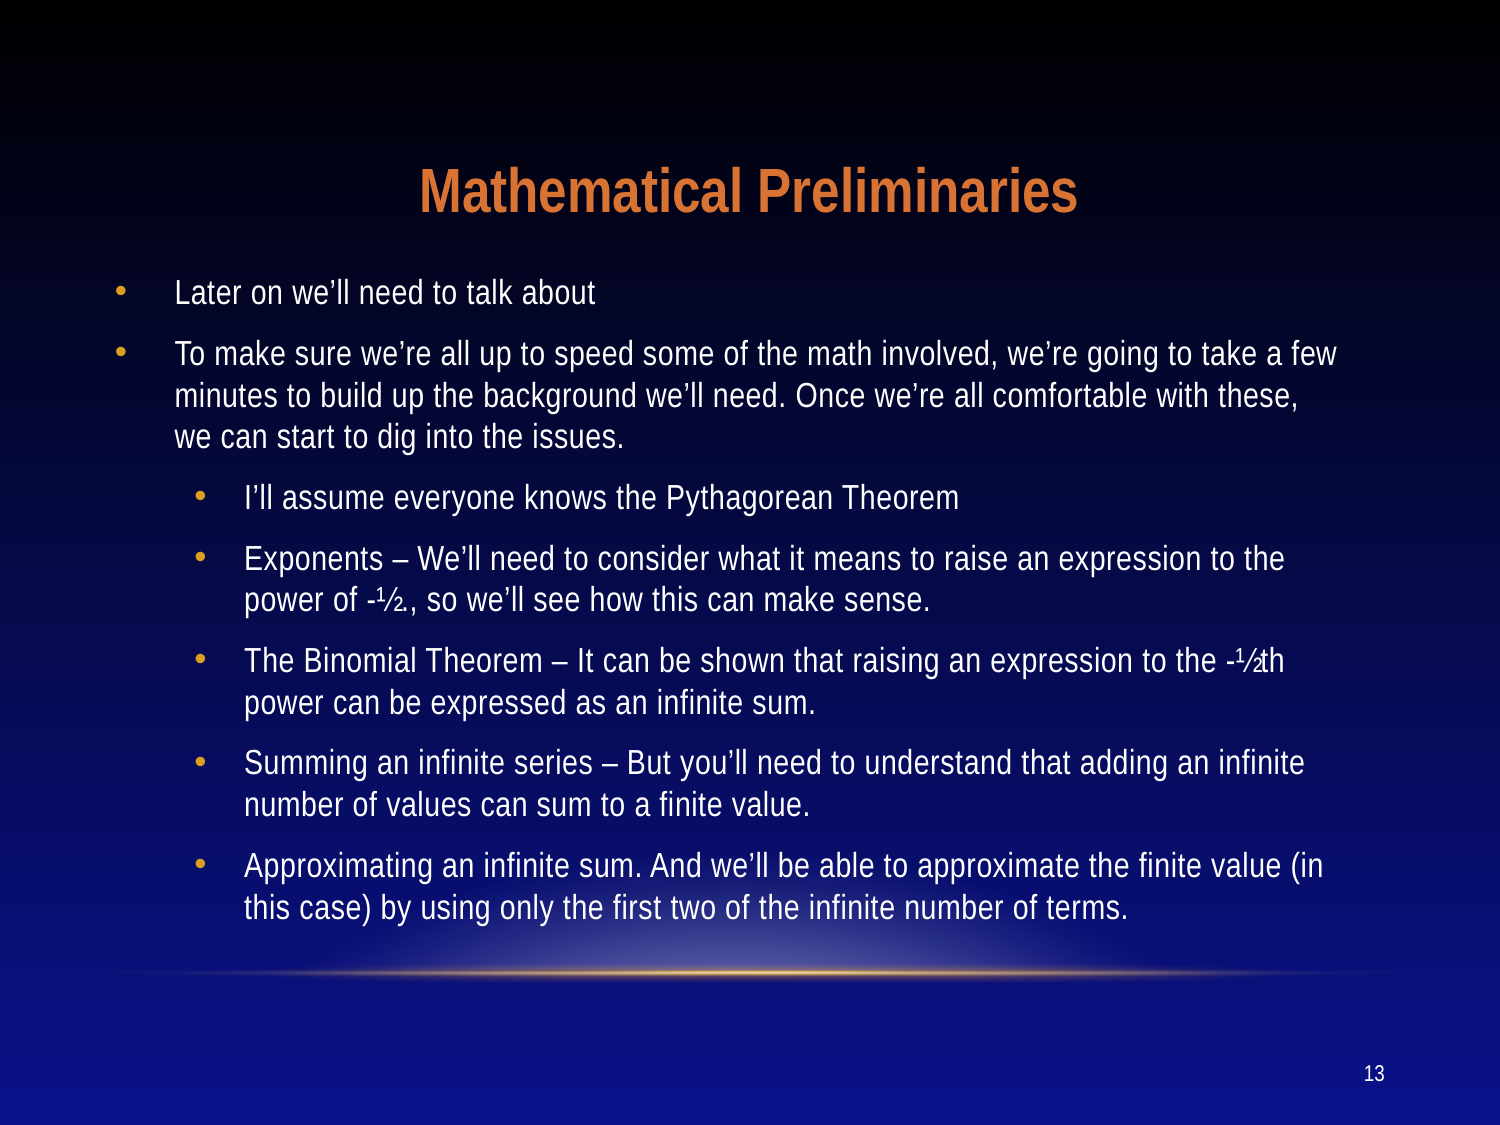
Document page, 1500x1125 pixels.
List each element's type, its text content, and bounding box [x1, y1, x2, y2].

slide_number 13 [1237, 1042, 1400, 1103]
picture [0, 0, 1500, 1125]
title Mathematical Preliminaries [99, 45, 1400, 233]
